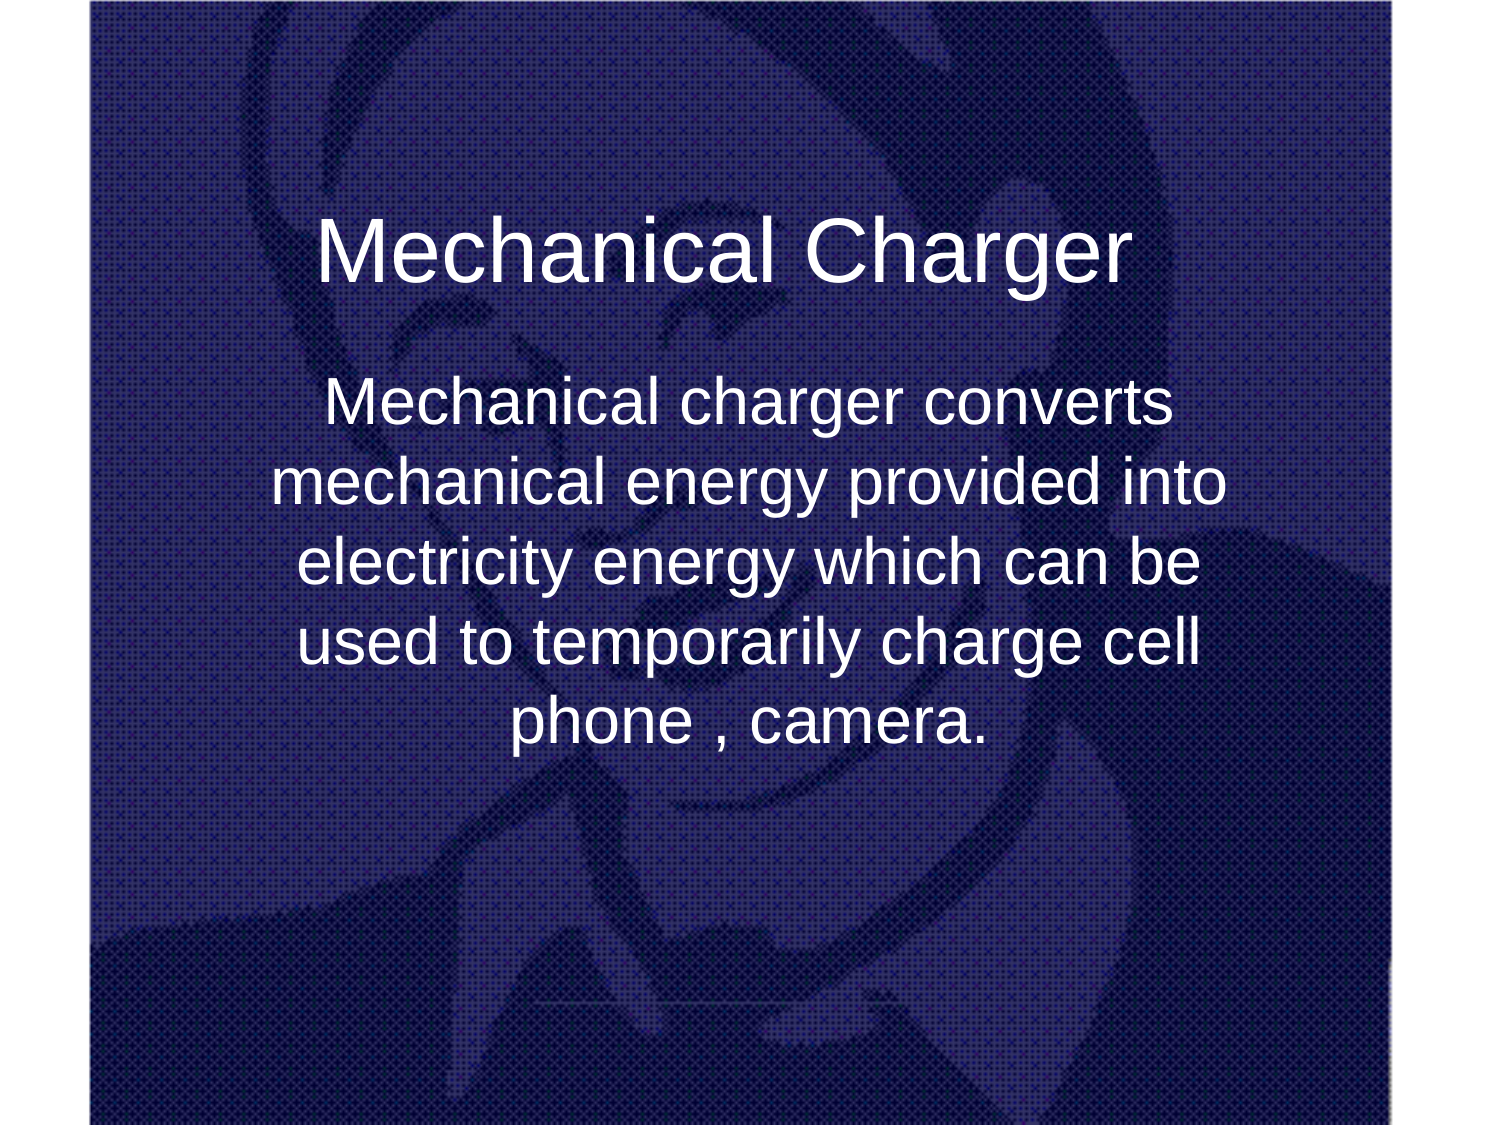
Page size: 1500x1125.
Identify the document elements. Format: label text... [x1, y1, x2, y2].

title Mechanical Charger [87, 124, 1363, 367]
picture [0, 0, 1500, 1125]
subtitle Mechanical charger converts mechanical energy provided into electricity energy which can be used to temporarily charge cell phone , camera. [224, 349, 1276, 926]
